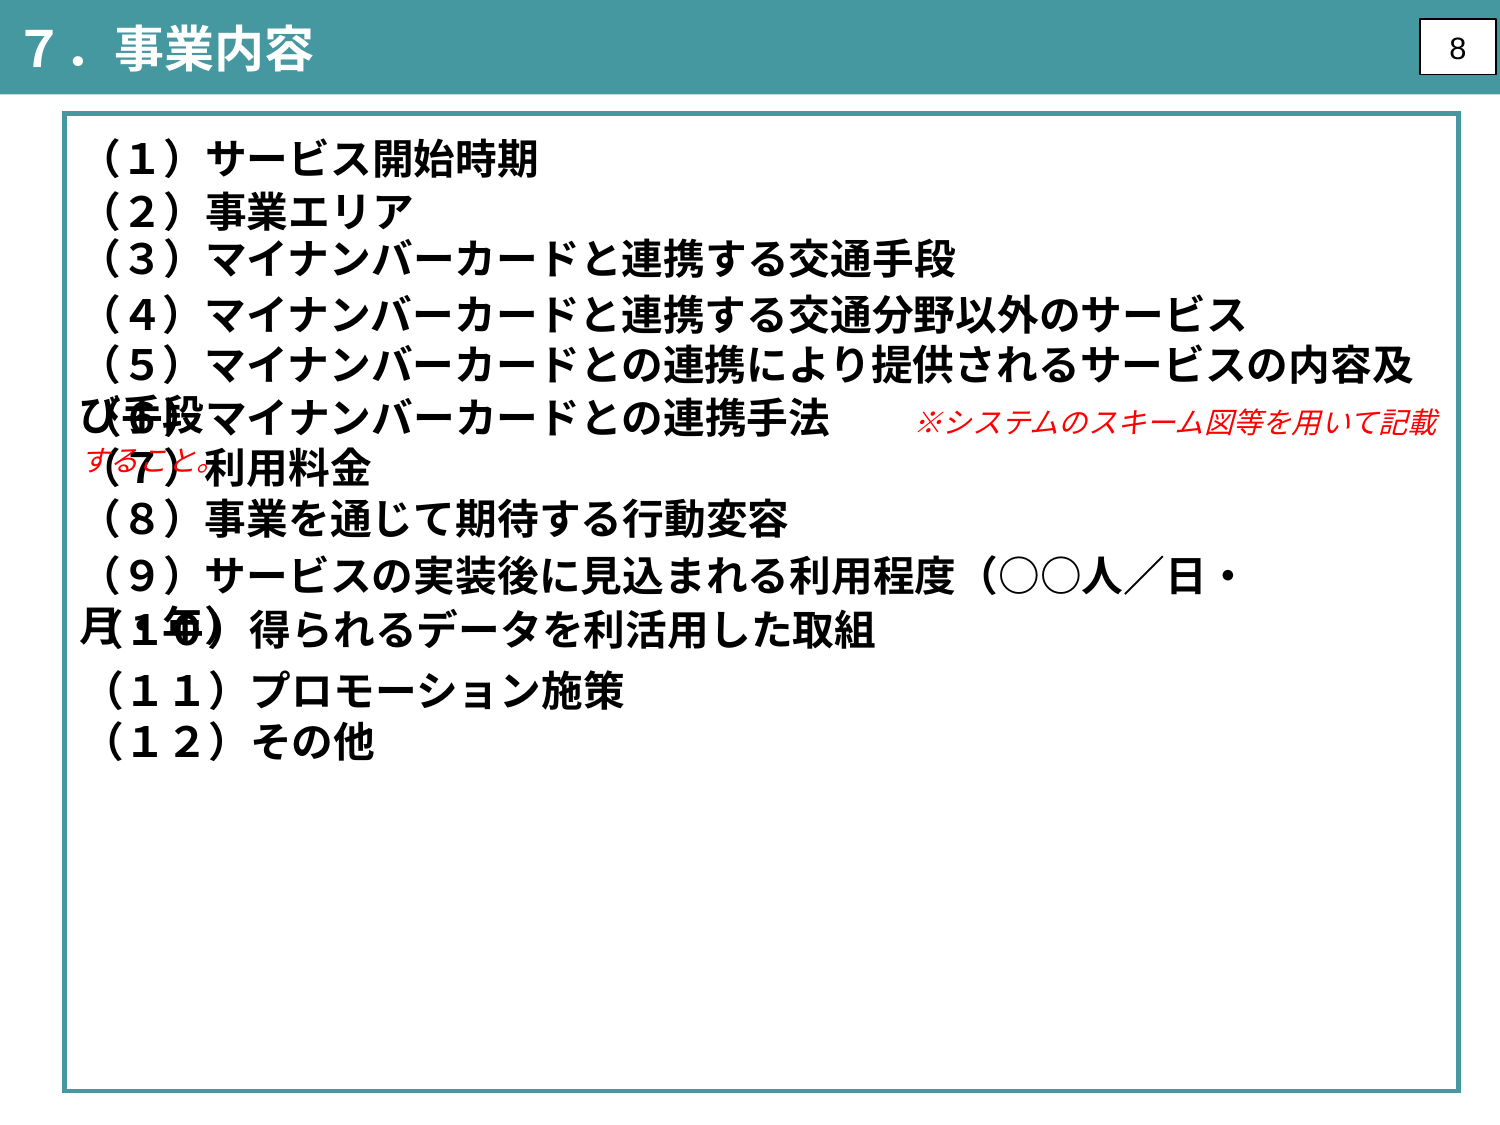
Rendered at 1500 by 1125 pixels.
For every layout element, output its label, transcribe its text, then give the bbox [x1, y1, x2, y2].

text_box （６）マイナンバーカードとの連携手法 ※システムのスキーム図等を用いて記載すること。 [65, 384, 1459, 485]
text_box [64, 485, 1459, 1091]
text_box （１０）得られるデータを利活用した取組 [68, 596, 1282, 662]
text_box [64, 113, 1459, 225]
text_box ７．事業内容 [0, 0, 1500, 95]
text_box （２）事業エリア [64, 178, 1279, 225]
text_box （１１）プロモーション施策 [68, 662, 1282, 708]
text_box （９）サービスの実装後に見込まれる利用程度（○○人／日・月・年） [64, 542, 1279, 658]
text_box （３）マイナンバーカードと連携する交通手段 [64, 225, 1496, 291]
text_box （８）事業を通じて期待する行動変容 [64, 485, 1279, 542]
text_box 8 [1418, 17, 1498, 77]
text_box （５）マイナンバーカードとの連携により提供されるサービスの内容及び手段 [64, 331, 1459, 434]
text_box （４）マイナンバーカードと連携する交通分野以外のサービス [64, 281, 1459, 331]
text_box （１２）その他 [68, 708, 1282, 773]
